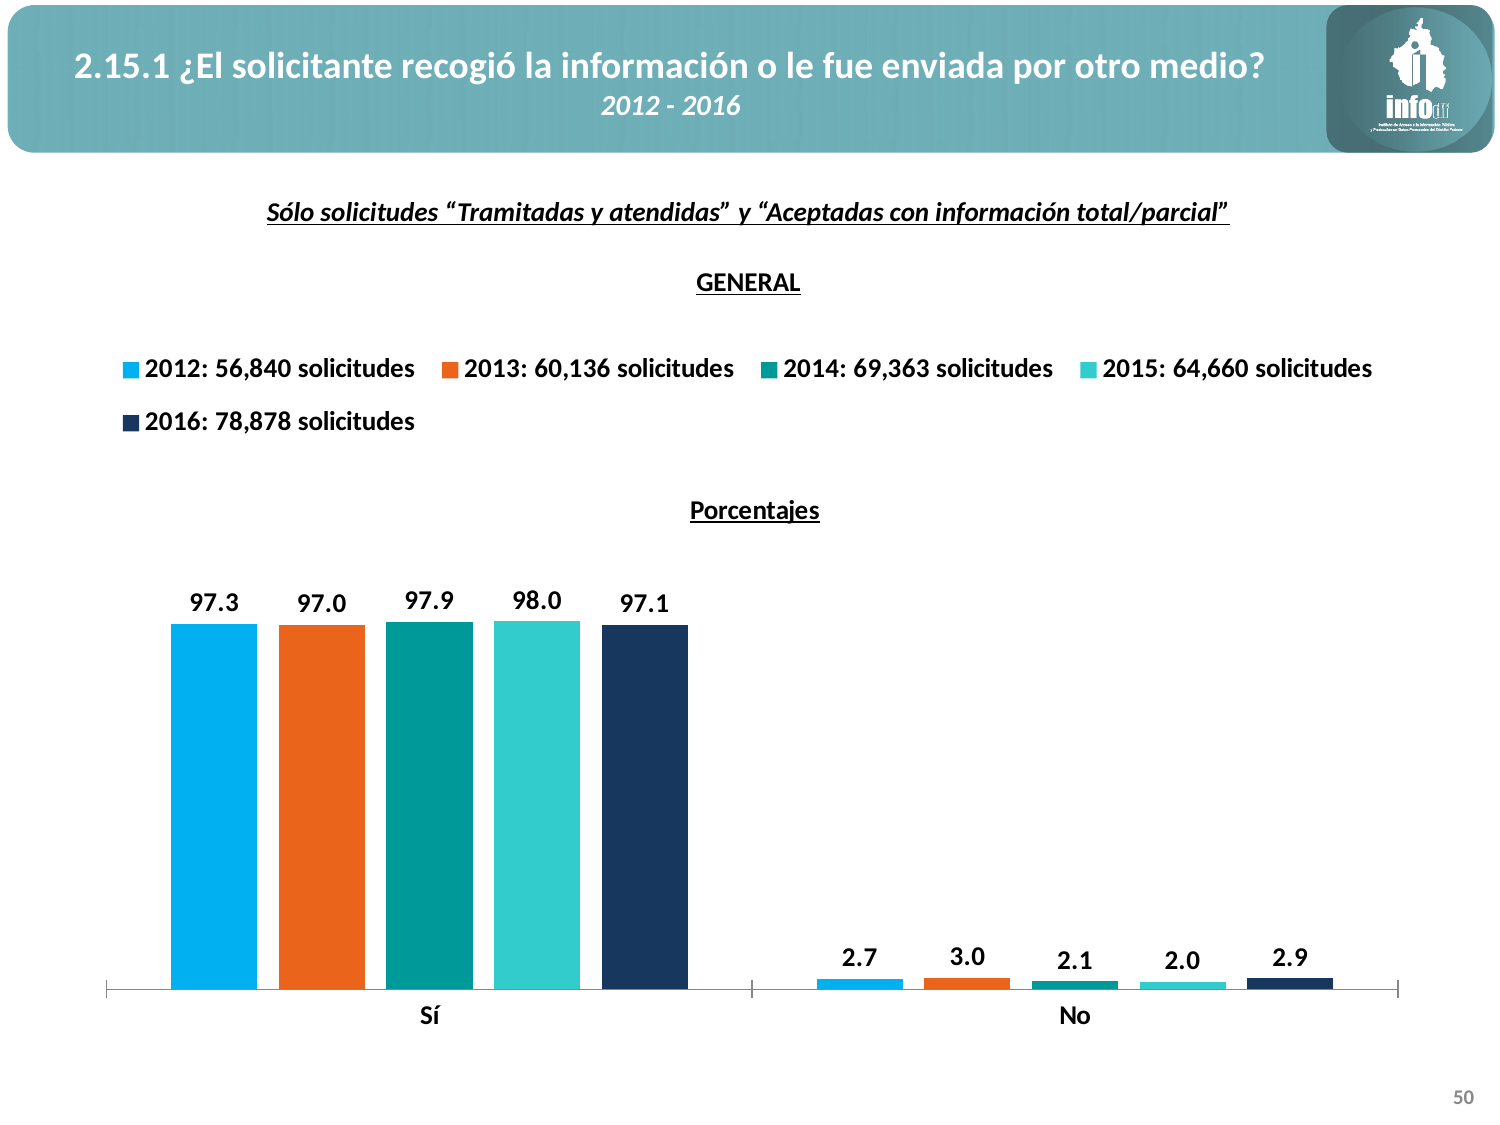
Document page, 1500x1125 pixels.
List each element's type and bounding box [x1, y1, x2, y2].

text_box [105, 187, 1392, 235]
text_box [626, 257, 871, 305]
text_box [12, 10, 1329, 152]
picture [7, 17, 12, 141]
chart [88, 316, 1412, 1067]
slide_number [1416, 1056, 1490, 1117]
picture [19, 5, 1495, 153]
